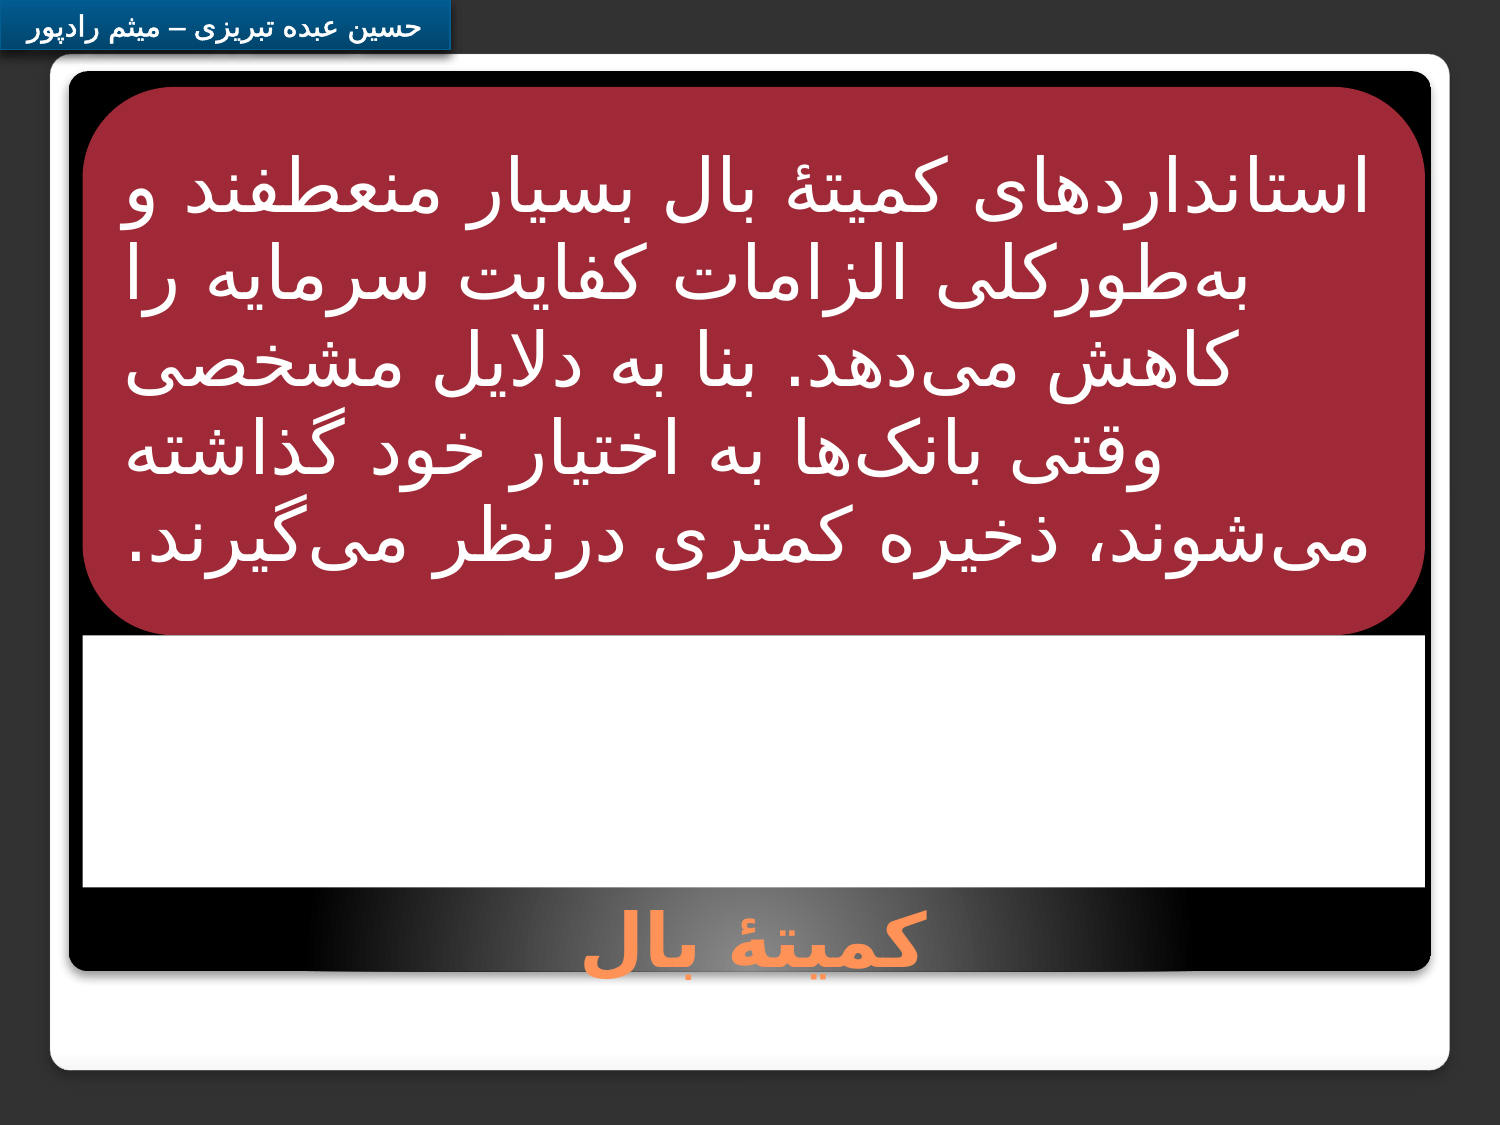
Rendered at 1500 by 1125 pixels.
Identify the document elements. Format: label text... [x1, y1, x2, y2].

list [82, 86, 1426, 888]
title کمیتۀ بال [82, 899, 1425, 990]
